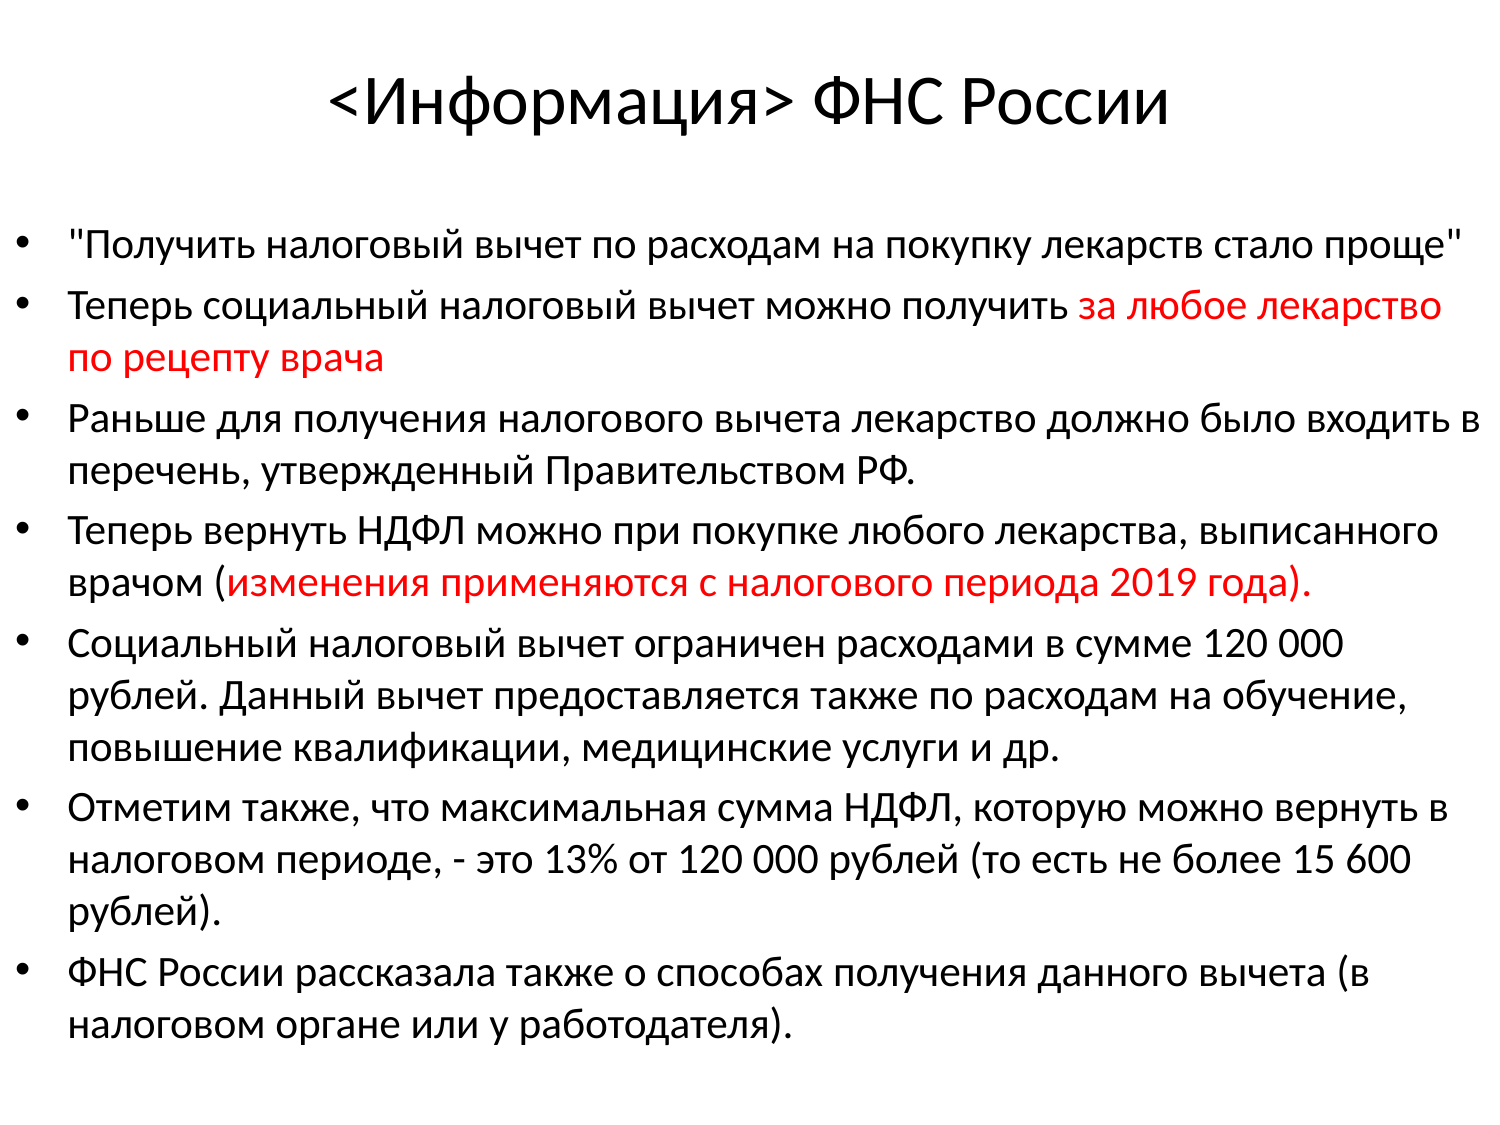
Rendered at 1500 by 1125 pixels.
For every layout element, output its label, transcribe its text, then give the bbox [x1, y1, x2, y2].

title <Информация> ФНС России [75, 45, 1425, 208]
list "Получить налоговый вычет по расходам на покупку лекарств стало проще" Теперь социальный налоговый вычет можно получить за любое лекарство по рецепту врача Раньше для получения налогового вычета лекарство должно было входить в перечень, утвержденный Правительством РФ. Теперь вернуть НДФЛ можно при покупке любого лекарства, выписанного врачом (изменения применяются с налогового периода 2019 года). Социальный налоговый вычет ограничен расходами в сумме 120 000 рублей. Данный вычет предоставляется также по расходам на обучение, повышение квалификации, медицинские услуги и др. Отметим также, что максимальная сумма НДФЛ, которую можно вернуть в налоговом периоде, - это 13% от 120 000 рублей (то есть не более 15 600 рублей). ФНС России рассказала также о способах получения данного вычета (в налоговом органе или у работодателя). [0, 208, 1500, 1125]
